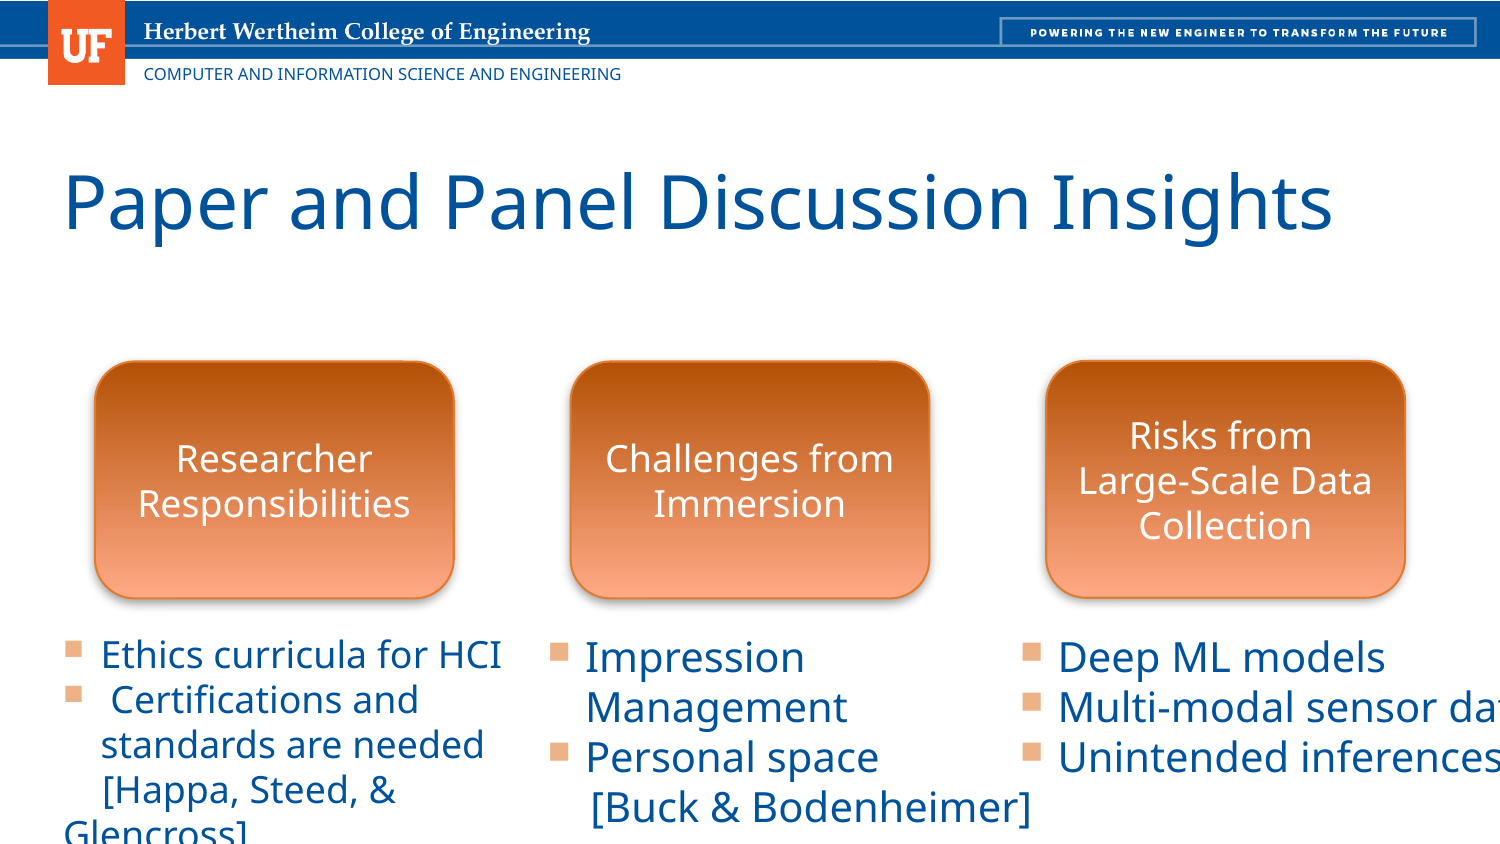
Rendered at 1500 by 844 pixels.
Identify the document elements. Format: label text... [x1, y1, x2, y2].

text_box Impression Management Personal space [Buck & Bodenheimer] [532, 623, 1005, 719]
title Paper and Panel Discussion Insights [47, 146, 1453, 284]
text_box Risks from Large-Scale Data Collection [1045, 359, 1407, 599]
text_box Researcher Responsibilities [93, 360, 455, 600]
list Ethics curricula for HCI Certifications and standards are needed [Happa, Steed, & Glencross] [48, 623, 532, 719]
picture [0, 0, 1500, 85]
text_box Deep ML models Multi-modal sensor data Unintended inferences [1005, 623, 1500, 719]
text_box Challenges from Immersion [569, 360, 931, 600]
